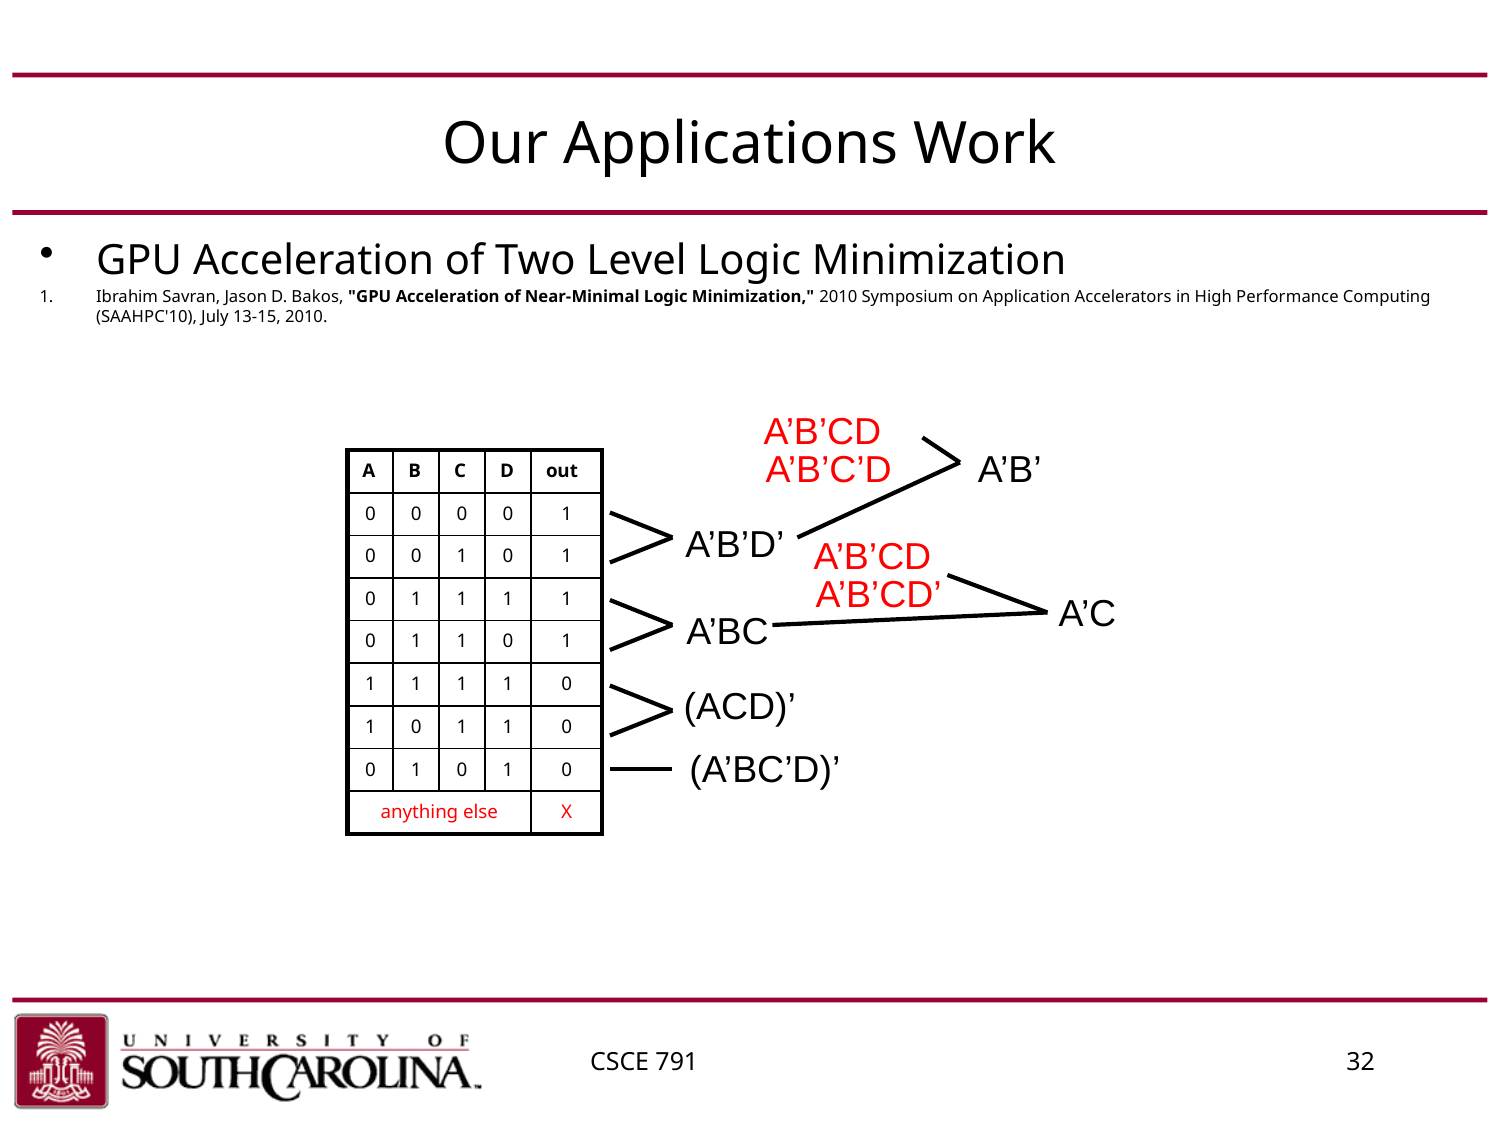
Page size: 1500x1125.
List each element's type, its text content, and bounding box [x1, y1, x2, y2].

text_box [609, 537, 673, 563]
table_header B [394, 452, 438, 492]
table_cell 1 [440, 621, 484, 662]
text_box A’B’CD’ [797, 562, 960, 610]
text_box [609, 599, 673, 624]
table_cell 1 [532, 621, 600, 662]
table_cell 0 [440, 494, 484, 535]
table_cell 1 [486, 579, 530, 620]
table_cell 1 [440, 707, 484, 748]
table_header C [440, 452, 484, 492]
table_cell 1 [486, 707, 530, 748]
table_cell 1 [486, 749, 530, 790]
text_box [947, 574, 1048, 613]
table_cell 1 [350, 707, 392, 748]
picture [12, 1012, 488, 1112]
table_cell 0 [532, 664, 600, 705]
table_cell 1 [532, 536, 600, 577]
text_box A’C [1012, 581, 1163, 641]
table_cell 0 [440, 749, 484, 790]
table_cell 1 [440, 664, 484, 705]
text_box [609, 512, 673, 536]
slide_number CSCE 791 32 [424, 1037, 1476, 1088]
table_cell 0 [486, 621, 530, 662]
table_cell 0 [350, 579, 392, 620]
table_cell 1 [394, 664, 438, 705]
text_box A’B’CD [797, 546, 948, 562]
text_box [772, 612, 1048, 626]
text_box A’B’ [962, 437, 1085, 498]
text_box A’B’C’D [747, 437, 910, 498]
table_cell 0 [532, 749, 600, 790]
table_header D [486, 452, 530, 492]
text_box A’B’D’ [659, 512, 797, 573]
table_cell 1 [532, 494, 600, 535]
table_cell 0 [532, 707, 600, 748]
table_cell 0 [394, 536, 438, 577]
table_cell 0 [486, 536, 530, 577]
table_cell 1 [486, 664, 530, 705]
text_box GPU Acceleration of Two Level Logic Minimization 1. Ibrahim Savran, Jason D. Bakos, "GPU Acceleration of Near-Minimal Logic Minimization," 2010 Symposium on Application Accelerators in High Performance Computing (SAAHPC'10), July 13-15, 2010. [24, 224, 1450, 413]
table_cell X [532, 792, 600, 832]
table_header out [532, 452, 600, 492]
table_header A [350, 452, 392, 492]
text_box (A’BC’D)’ [657, 737, 873, 798]
table_cell 1 [440, 536, 484, 577]
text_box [609, 624, 673, 651]
table_cell anything else [350, 792, 530, 832]
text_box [609, 710, 673, 736]
text_box A’B’CD [747, 399, 898, 437]
table_cell 1 [532, 579, 600, 620]
table_cell 0 [486, 494, 530, 535]
table_cell 0 [350, 621, 392, 662]
table_cell 0 [350, 494, 392, 535]
text_box (ACD)’ [664, 674, 815, 735]
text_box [797, 462, 961, 538]
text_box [922, 437, 961, 463]
table_cell 1 [440, 579, 484, 620]
table_cell 1 [394, 621, 438, 662]
table_cell 1 [394, 749, 438, 790]
table_cell 0 [350, 536, 392, 577]
table_cell 1 [394, 579, 438, 620]
table_cell 0 [394, 707, 438, 748]
table_cell 0 [394, 494, 438, 535]
text_box A’BC [652, 599, 803, 660]
table_cell 1 [350, 664, 392, 705]
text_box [609, 685, 673, 710]
title Our Applications Work [74, 74, 1426, 206]
table_cell 0 [350, 749, 392, 790]
